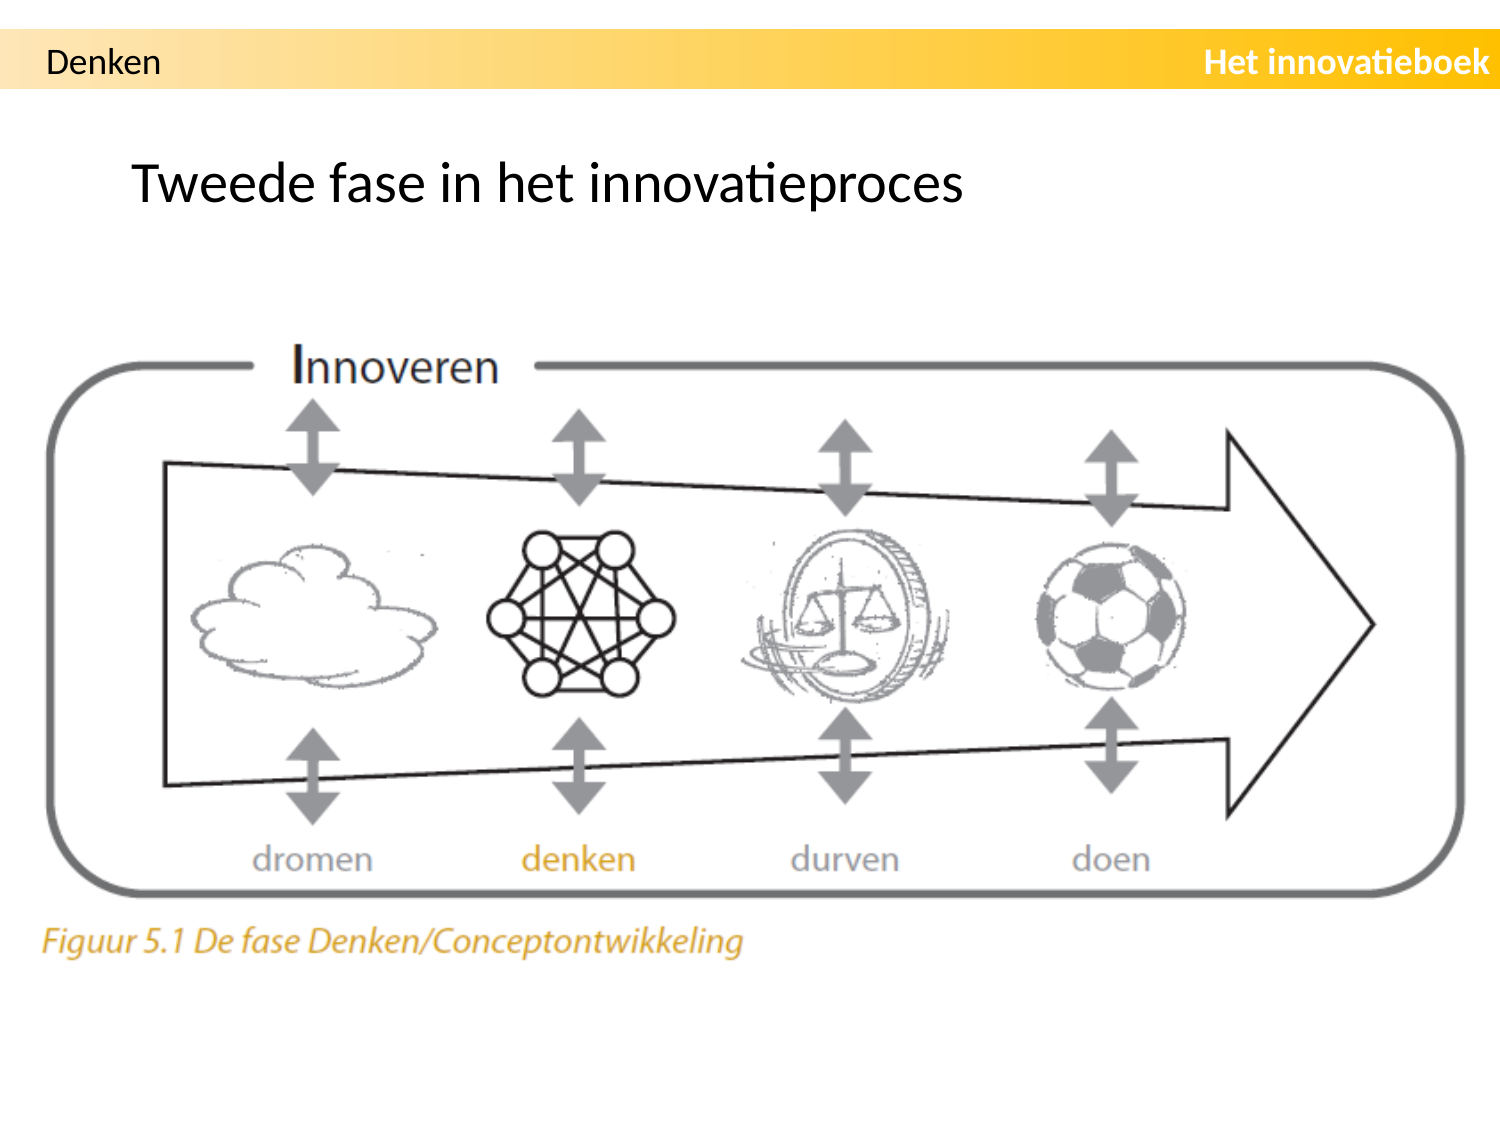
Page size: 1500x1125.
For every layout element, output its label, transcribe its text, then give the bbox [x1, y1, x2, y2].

picture [29, 315, 1500, 965]
text_box Denken [31, 29, 177, 90]
text_box Tweede fase in het innovatieproces [117, 137, 993, 222]
